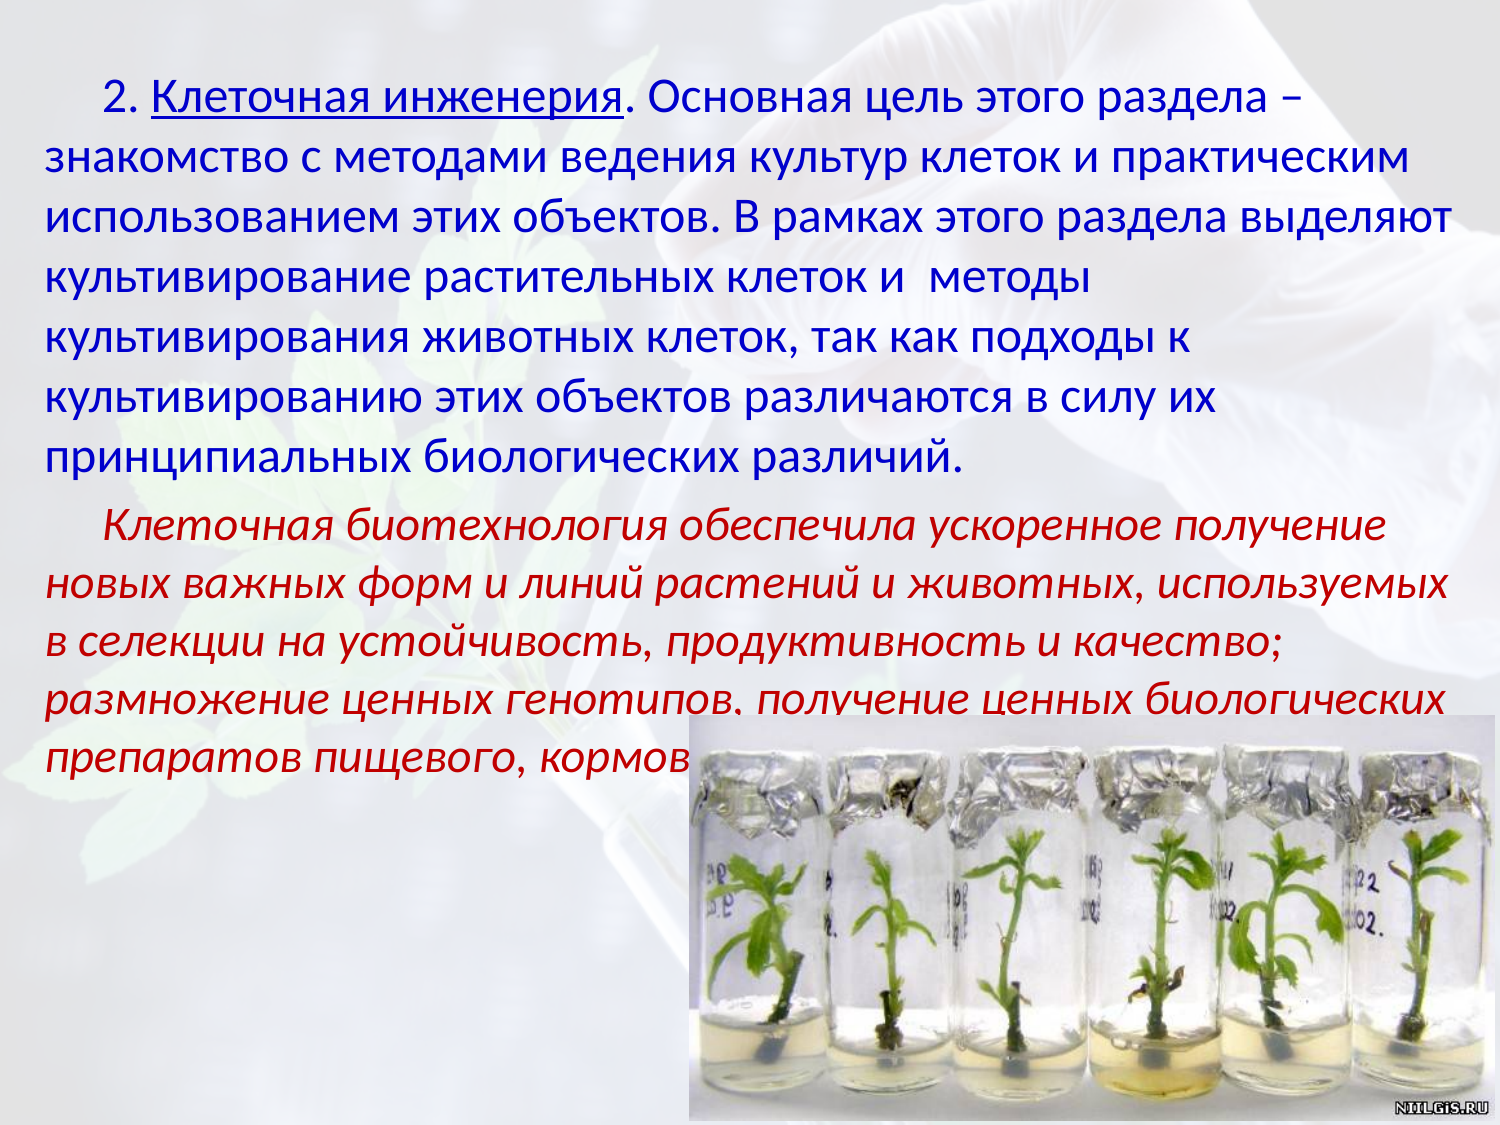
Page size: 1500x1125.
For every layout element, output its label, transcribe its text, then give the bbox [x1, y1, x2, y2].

picture [689, 715, 1495, 1122]
list 2. Клеточная инженерия. Основная цель этого раздела – знакомство с методами ведения культур клеток и практическим использованием этих объектов. В рамках этого раздела выделяют культивирование растительных клеток и методы культивирования животных клеток, так как подходы к культивированию этих объектов различаются в силу их принципиальных биологических различий. Клеточная биотехнология обеспечила ускоренное получение новых важных форм и линий растений и животных, используемых в селекции на устойчивость, продуктивность и качество; размножение ценных генотипов, получение ценных биологических препаратов пищевого, кормового и медицинского назначения [29, 54, 1471, 799]
